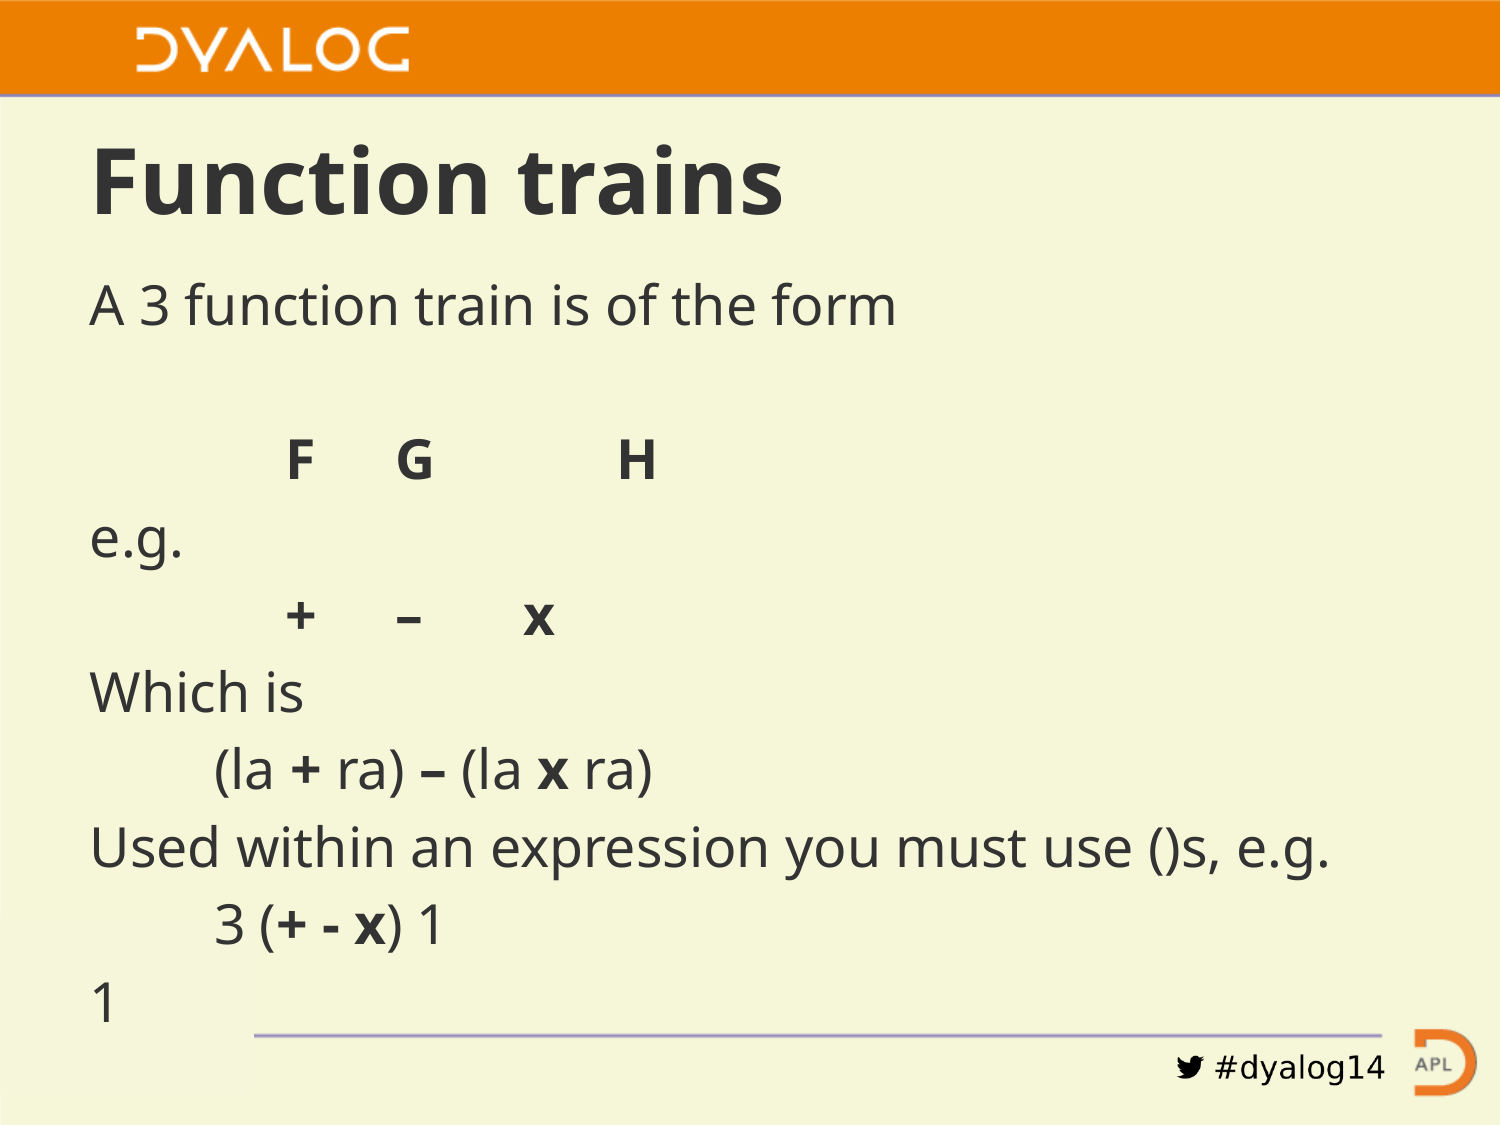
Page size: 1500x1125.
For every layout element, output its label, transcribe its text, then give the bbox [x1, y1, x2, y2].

title Function trains [75, 115, 1425, 262]
picture [0, 0, 1500, 1125]
list A 3 function train is of the form F G H e.g. + – x Which is (la + ra) – (la x ra) Used within an expression you must use ()s, e.g. 3 (+ - x) 1 1 [75, 262, 1425, 1047]
